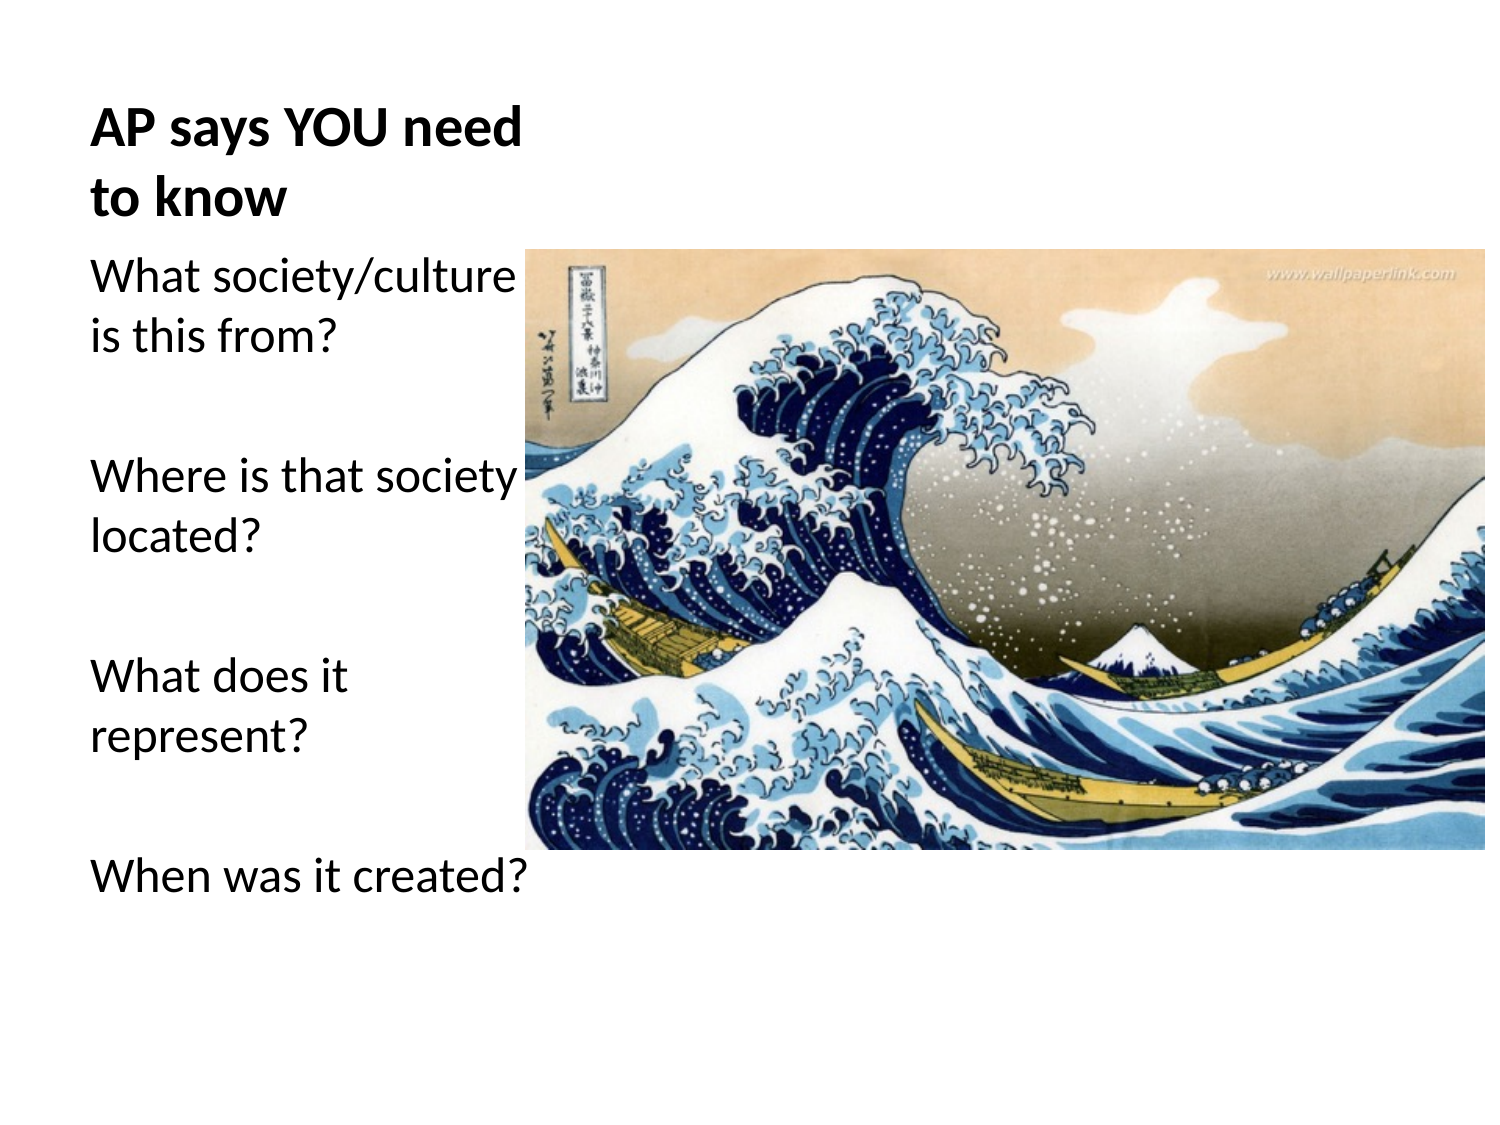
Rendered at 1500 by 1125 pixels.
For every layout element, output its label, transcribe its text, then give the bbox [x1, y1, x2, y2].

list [524, 249, 1485, 850]
title AP says YOU need to know [75, 44, 569, 235]
list What society/culture is this from? Where is that society located? What does it represent? When was it created? [75, 235, 569, 1005]
